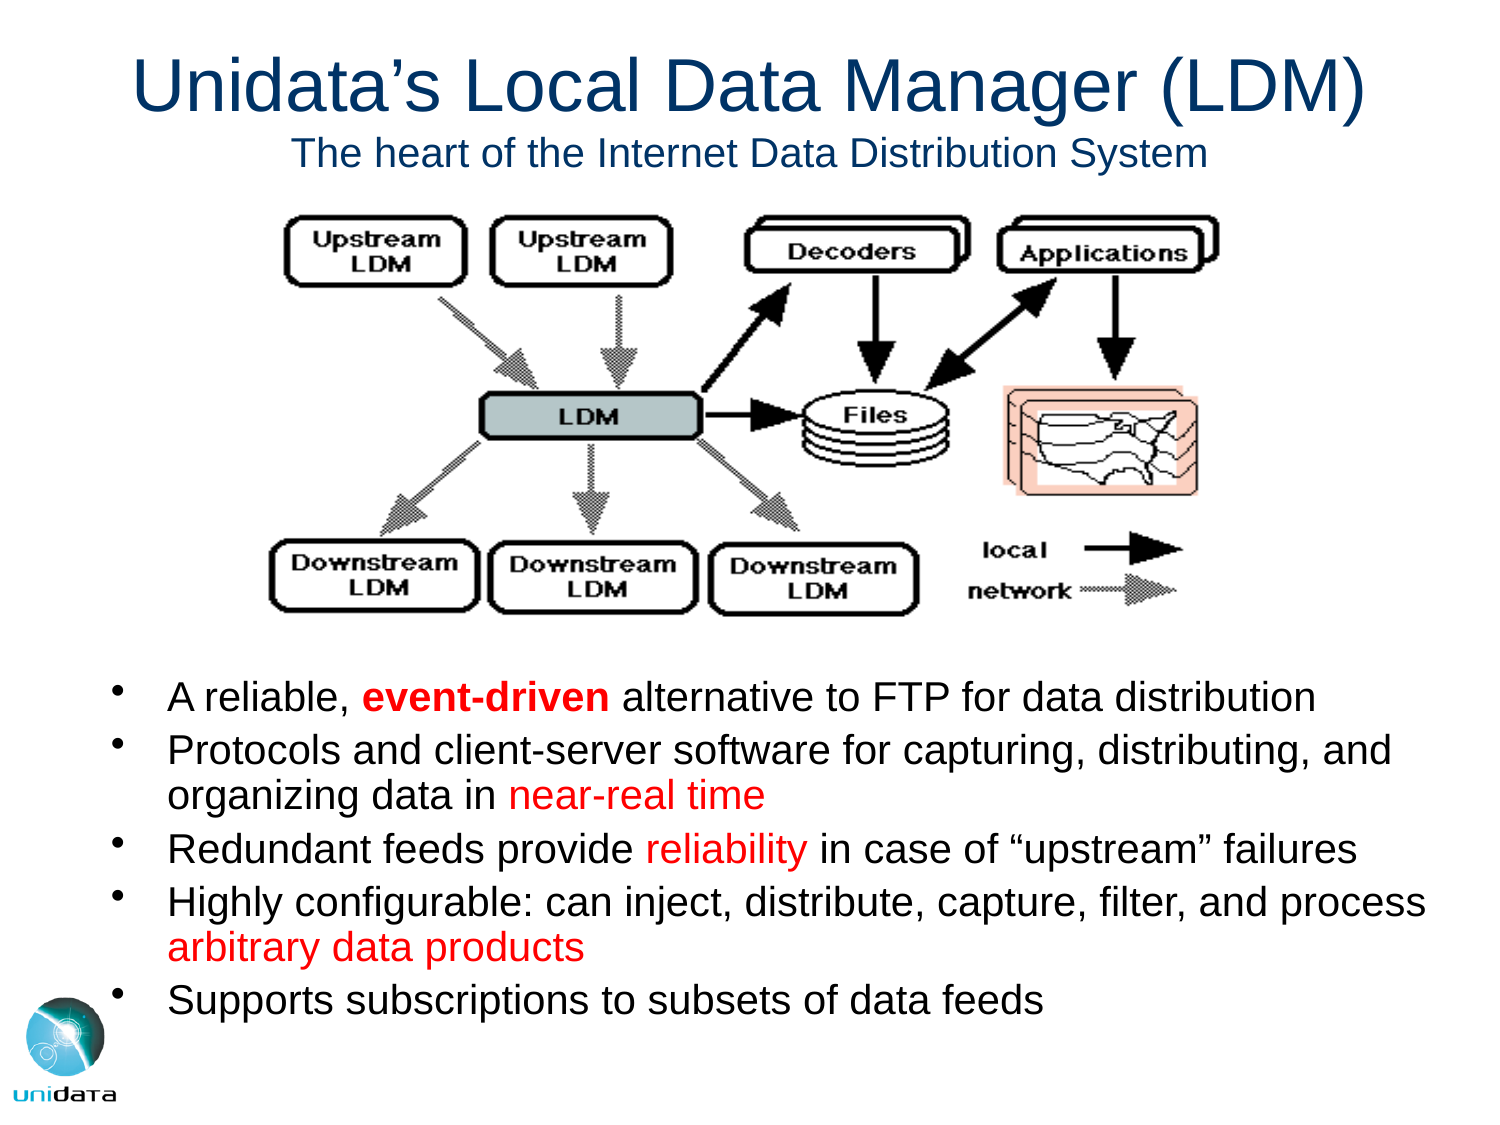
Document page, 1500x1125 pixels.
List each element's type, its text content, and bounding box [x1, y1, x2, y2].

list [262, 210, 1238, 625]
picture [3, 987, 125, 1113]
title Unidata’s Local Data Manager (LDM) The heart of the Internet Data Distribution System [112, 12, 1388, 201]
list A reliable, event-driven alternative to FTP for data distribution Protocols and client-server software for capturing, distributing, and organizing data in near-real time Redundant feeds provide reliability in case of “upstream” failures Highly configurable: can inject, distribute, capture, filter, and process arbitrary data products Supports subscriptions to subsets of data feeds [95, 667, 1484, 1055]
